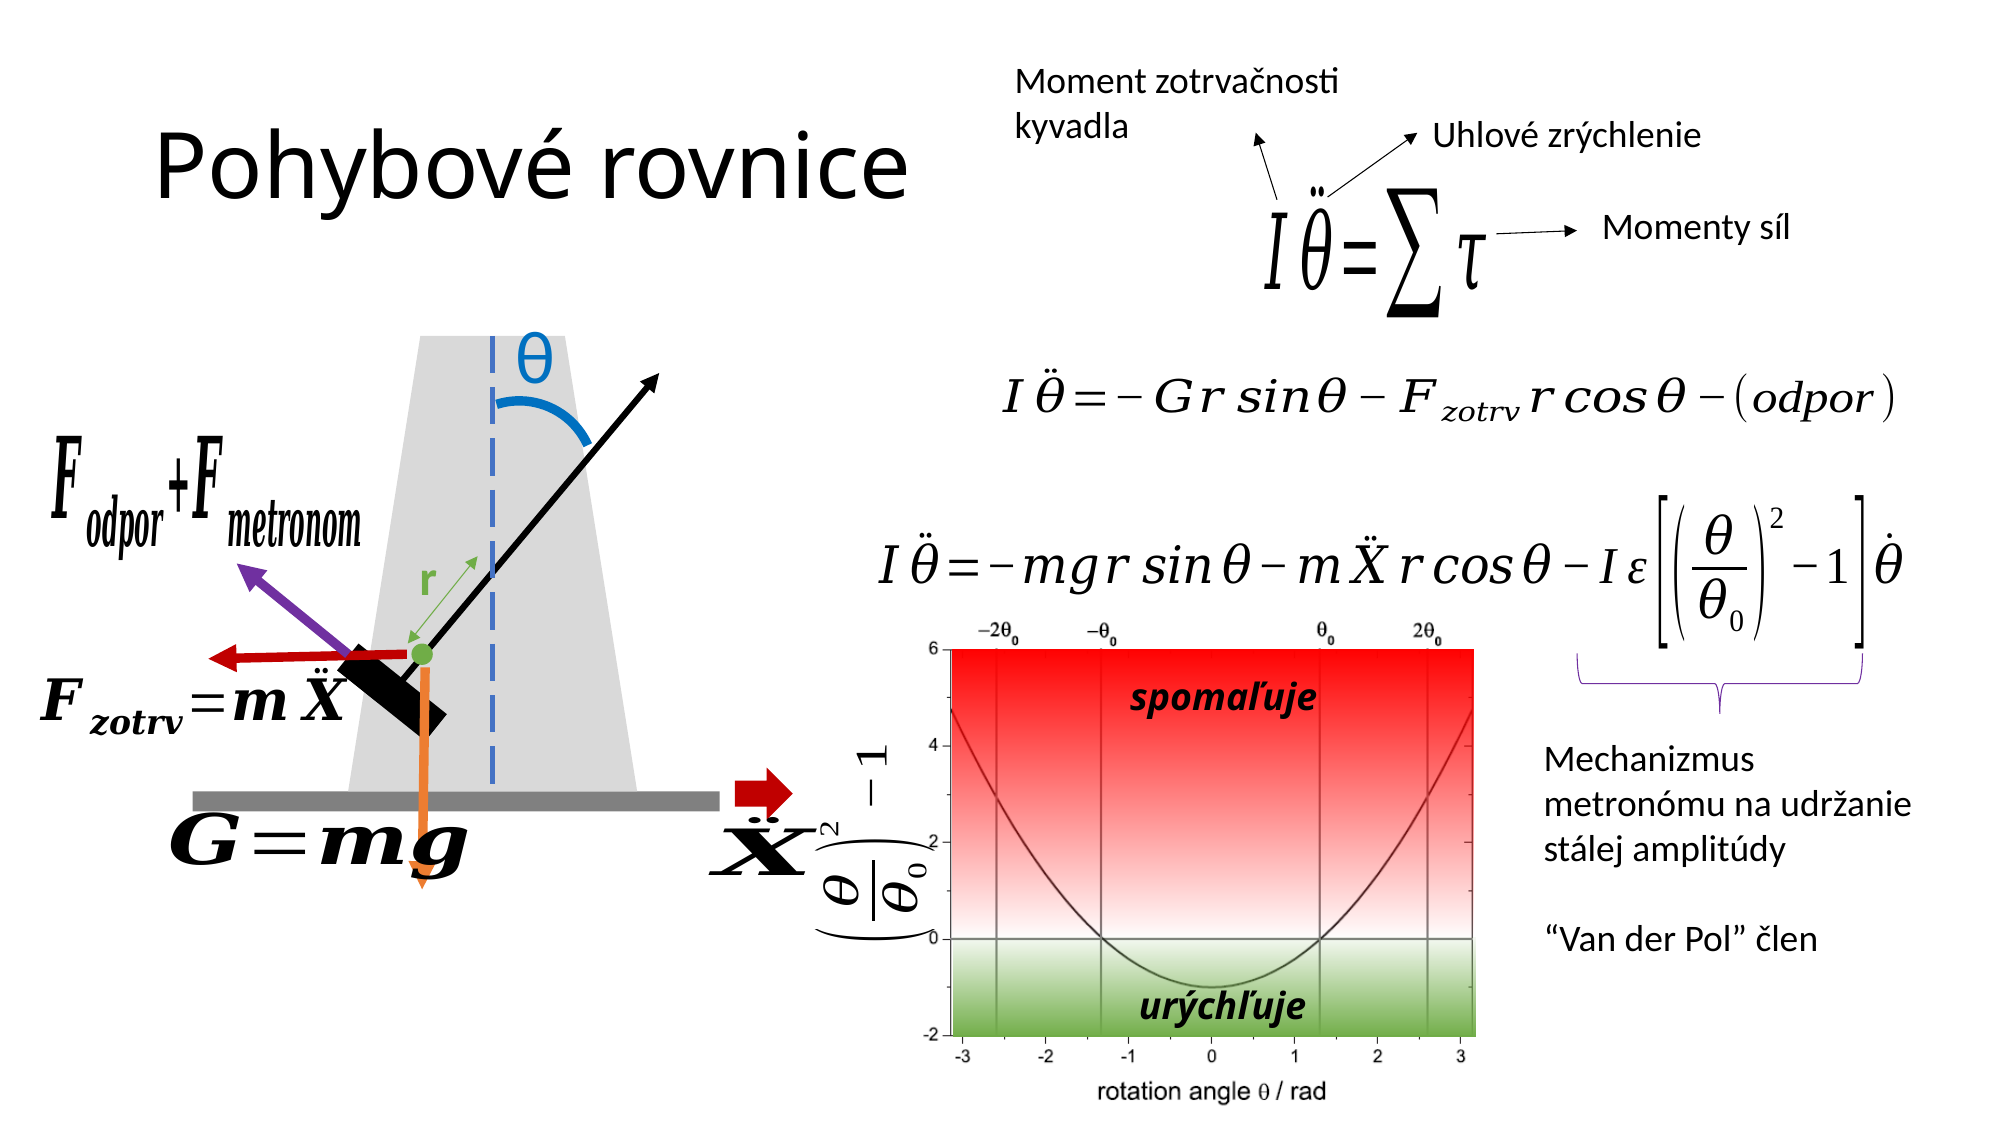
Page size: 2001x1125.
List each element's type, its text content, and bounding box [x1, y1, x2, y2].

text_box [50, 419, 362, 655]
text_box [699, 767, 812, 889]
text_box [38, 654, 407, 741]
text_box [163, 667, 475, 890]
title Pohybové rovnice [137, 59, 999, 278]
text_box [475, 790, 699, 812]
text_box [335, 373, 444, 654]
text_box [444, 301, 647, 792]
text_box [812, 599, 1492, 1125]
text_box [999, 48, 2000, 325]
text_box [1528, 653, 1957, 969]
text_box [647, 373, 660, 710]
text_box [413, 334, 444, 373]
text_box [404, 537, 444, 665]
